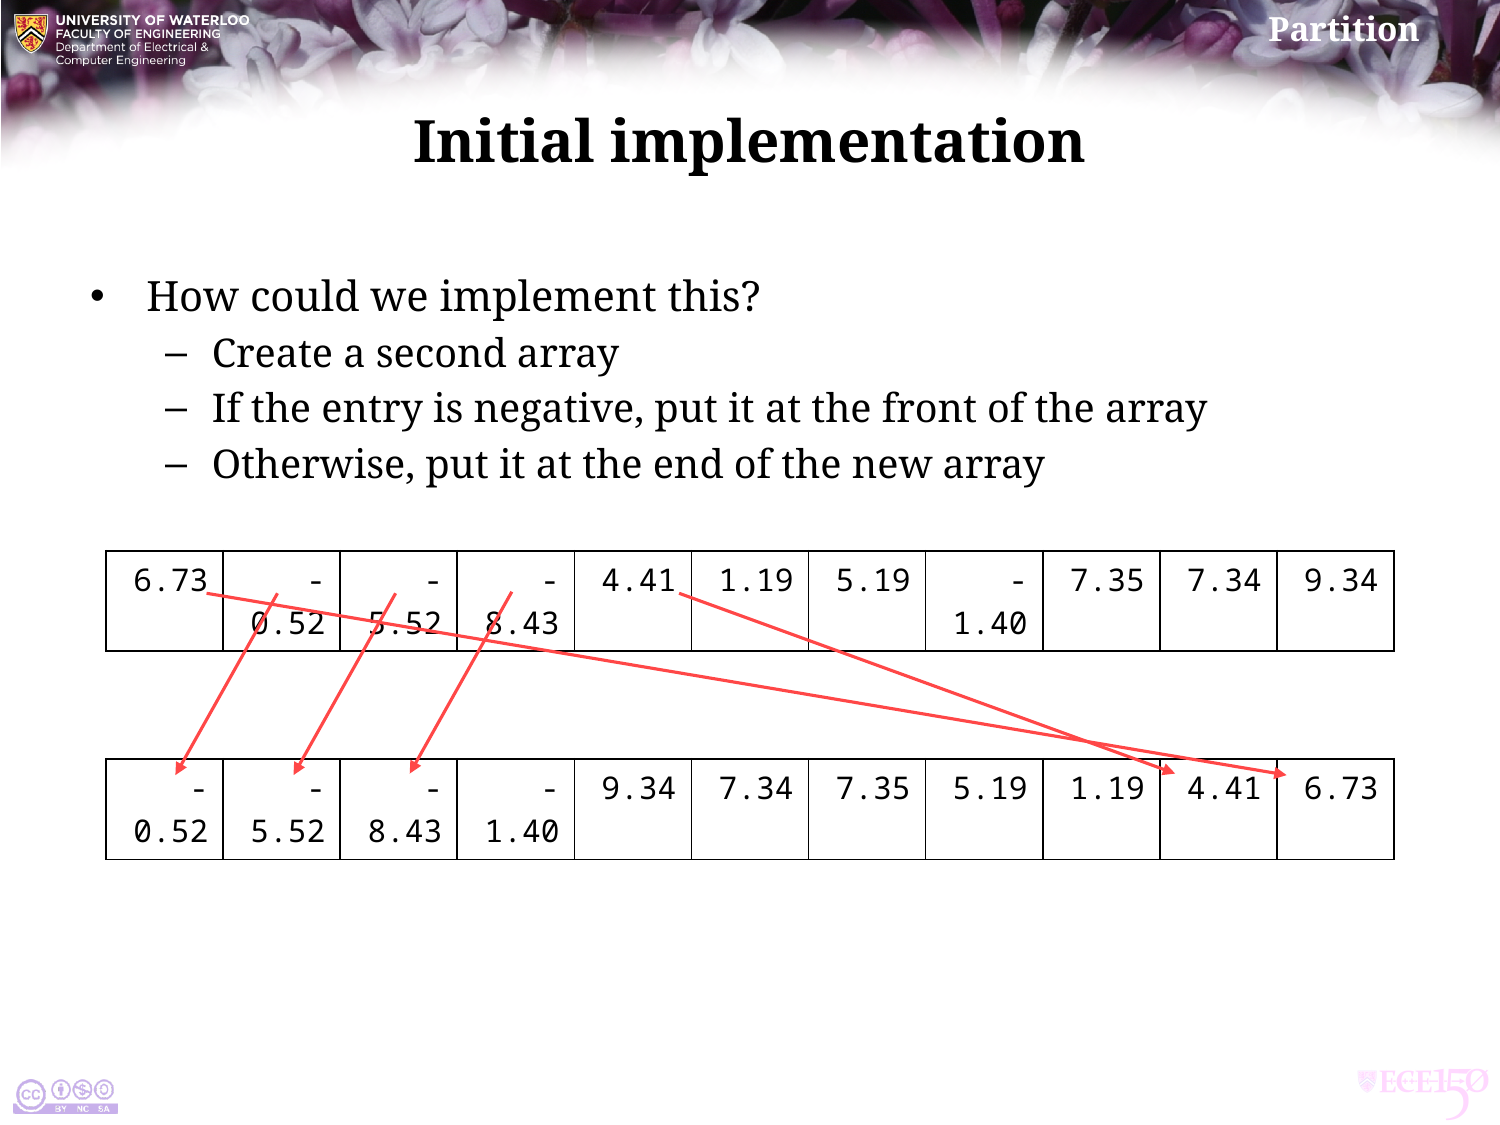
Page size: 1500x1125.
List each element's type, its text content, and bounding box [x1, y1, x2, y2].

table_header -8.43 [458, 552, 574, 591]
title Initial implementation [74, 44, 1426, 233]
picture [0, 0, 1500, 1125]
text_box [293, 593, 396, 776]
table_header -5.52 [341, 552, 456, 591]
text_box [280, 593, 291, 776]
list How could we implement this? Create a second array If the entry is negative, put it at the front of the array Otherwise, put it at the end of the new array [74, 262, 1426, 1006]
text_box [1177, 593, 1287, 776]
table_header 5.19 [809, 552, 925, 590]
table_header -0.52 [224, 552, 339, 591]
table_header 7.35 [809, 784, 925, 859]
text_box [516, 593, 676, 776]
table_header 4.41 [575, 552, 691, 591]
table_header 6.73 [107, 552, 222, 650]
table_header -5.52 [224, 784, 339, 859]
table_header -0.52 [107, 760, 222, 859]
table_header 1.19 [1044, 784, 1159, 859]
table_header 6.73 [1278, 760, 1393, 859]
table_header -8.43 [341, 784, 456, 859]
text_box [175, 593, 278, 776]
table_header -1.40 [458, 784, 574, 859]
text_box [678, 593, 1176, 774]
table_header 4.41 [1161, 784, 1276, 859]
table_header 7.35 [1044, 552, 1159, 590]
table_header 7.34 [1161, 552, 1276, 591]
table_header 5.19 [926, 784, 1042, 859]
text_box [409, 591, 513, 774]
table_header 7.34 [692, 784, 808, 859]
table_header 1.19 [692, 552, 808, 590]
table_header -1.40 [926, 552, 1042, 590]
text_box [397, 593, 406, 776]
table_header 9.34 [1278, 552, 1393, 650]
table_header 9.34 [575, 784, 691, 859]
